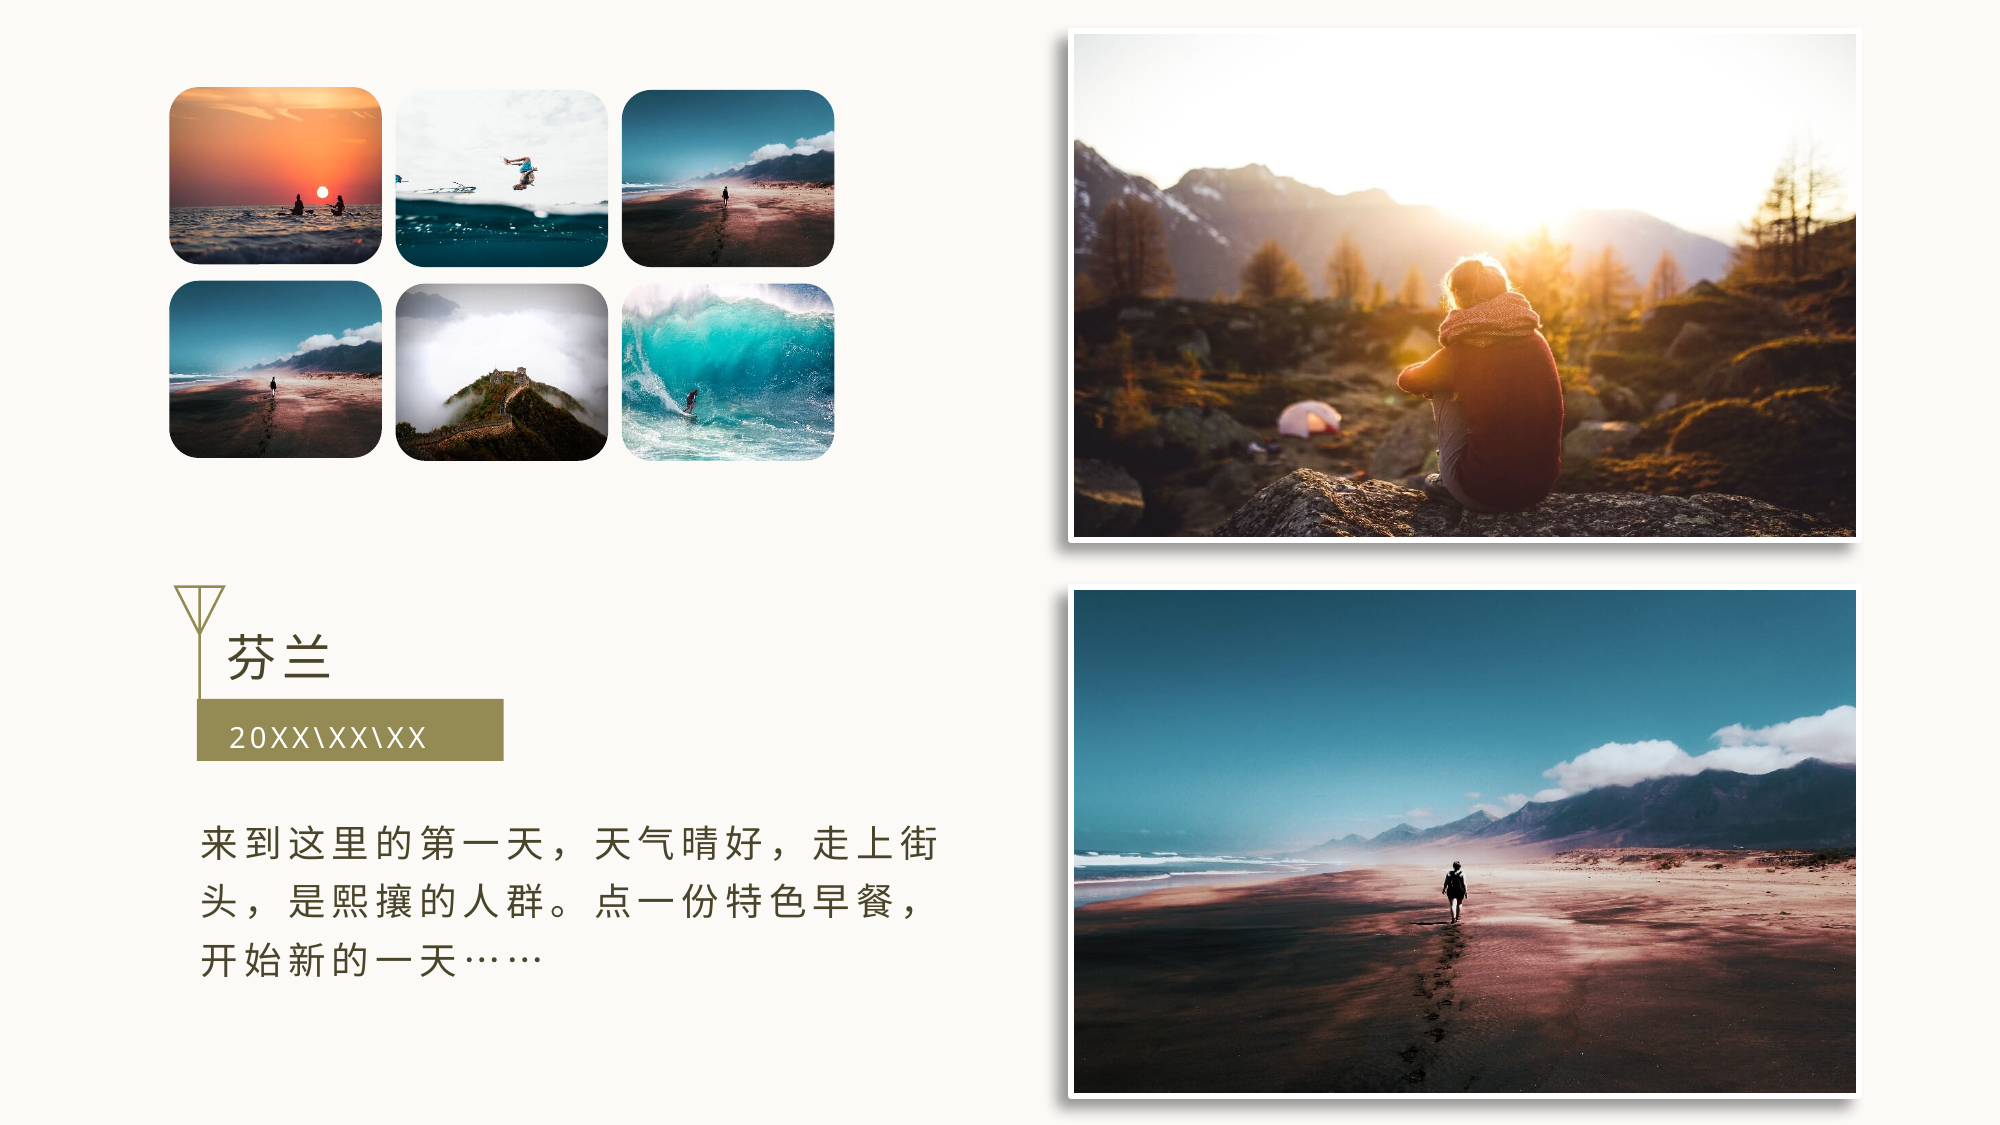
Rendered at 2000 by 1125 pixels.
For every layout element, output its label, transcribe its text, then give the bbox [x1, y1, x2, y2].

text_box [173, 585, 519, 763]
text_box [393, 87, 611, 270]
text_box 来到这里的第一天，天气晴好，走上街头，是熙攘的人群。点一份特色早餐，开始新的一天…… [185, 799, 968, 990]
text_box [167, 85, 384, 267]
text_box [1069, 585, 1861, 1098]
text_box [619, 281, 837, 463]
text_box [1069, 29, 1861, 542]
text_box [167, 278, 384, 461]
text_box [619, 87, 837, 270]
text_box [393, 281, 611, 463]
